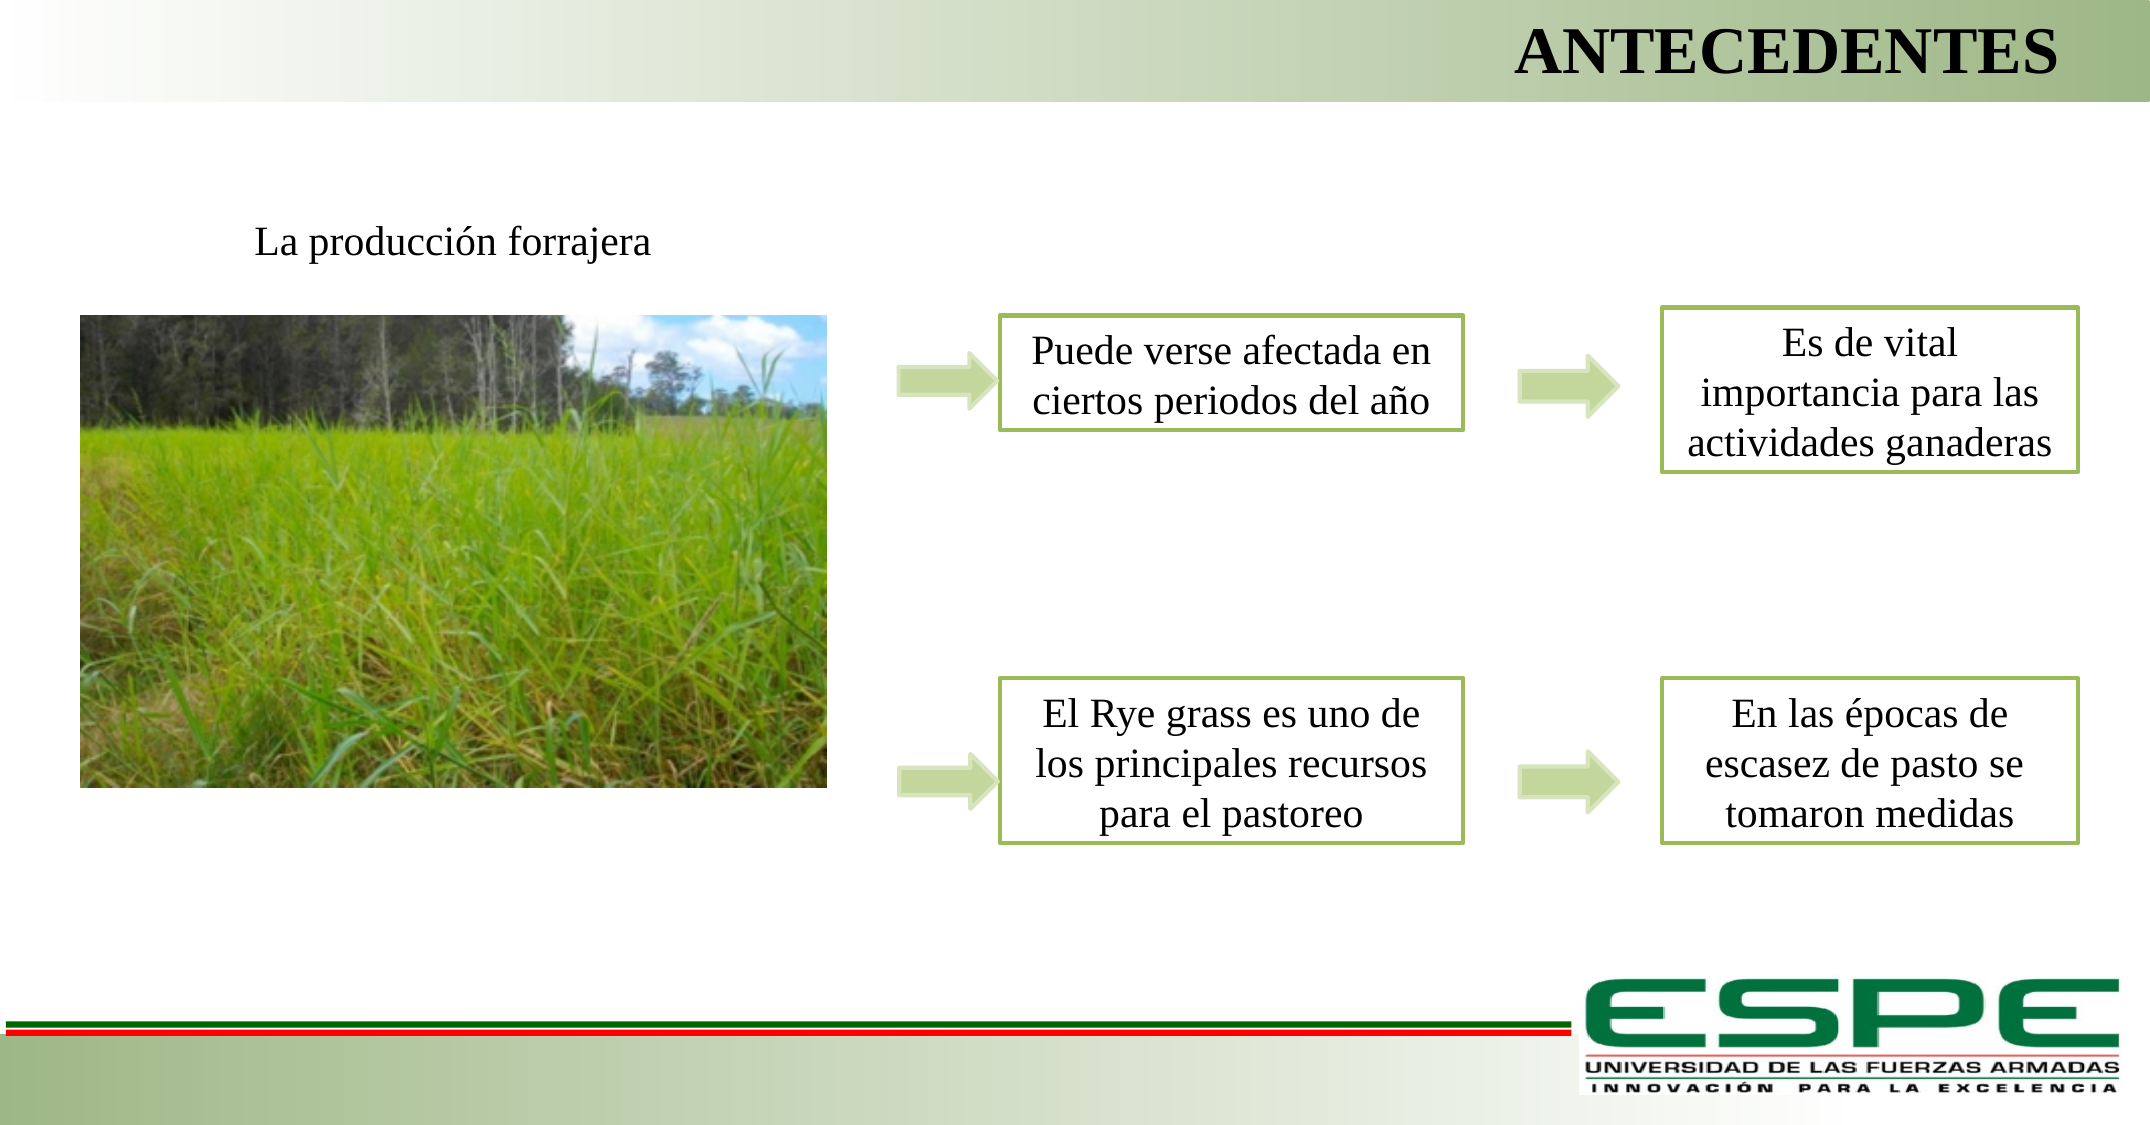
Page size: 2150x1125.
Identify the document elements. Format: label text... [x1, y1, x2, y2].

text_box En las épocas de escasez de pasto se tomaron medidas [1660, 676, 2080, 845]
text_box Es de vital importancia para las actividades ganaderas [1660, 305, 2080, 474]
text_box [897, 752, 1000, 811]
picture [80, 315, 827, 789]
text_box [896, 351, 1000, 411]
text_box [1517, 353, 1621, 419]
text_box El Rye grass es uno de los principales recursos para el pastoreo [998, 676, 1465, 845]
text_box La producción forrajera [196, 206, 710, 272]
title ANTECEDENTES [1107, 0, 2075, 74]
picture [1578, 975, 2125, 1096]
text_box Puede verse afectada en ciertos periodos del año [998, 313, 1465, 432]
text_box [1517, 749, 1621, 815]
